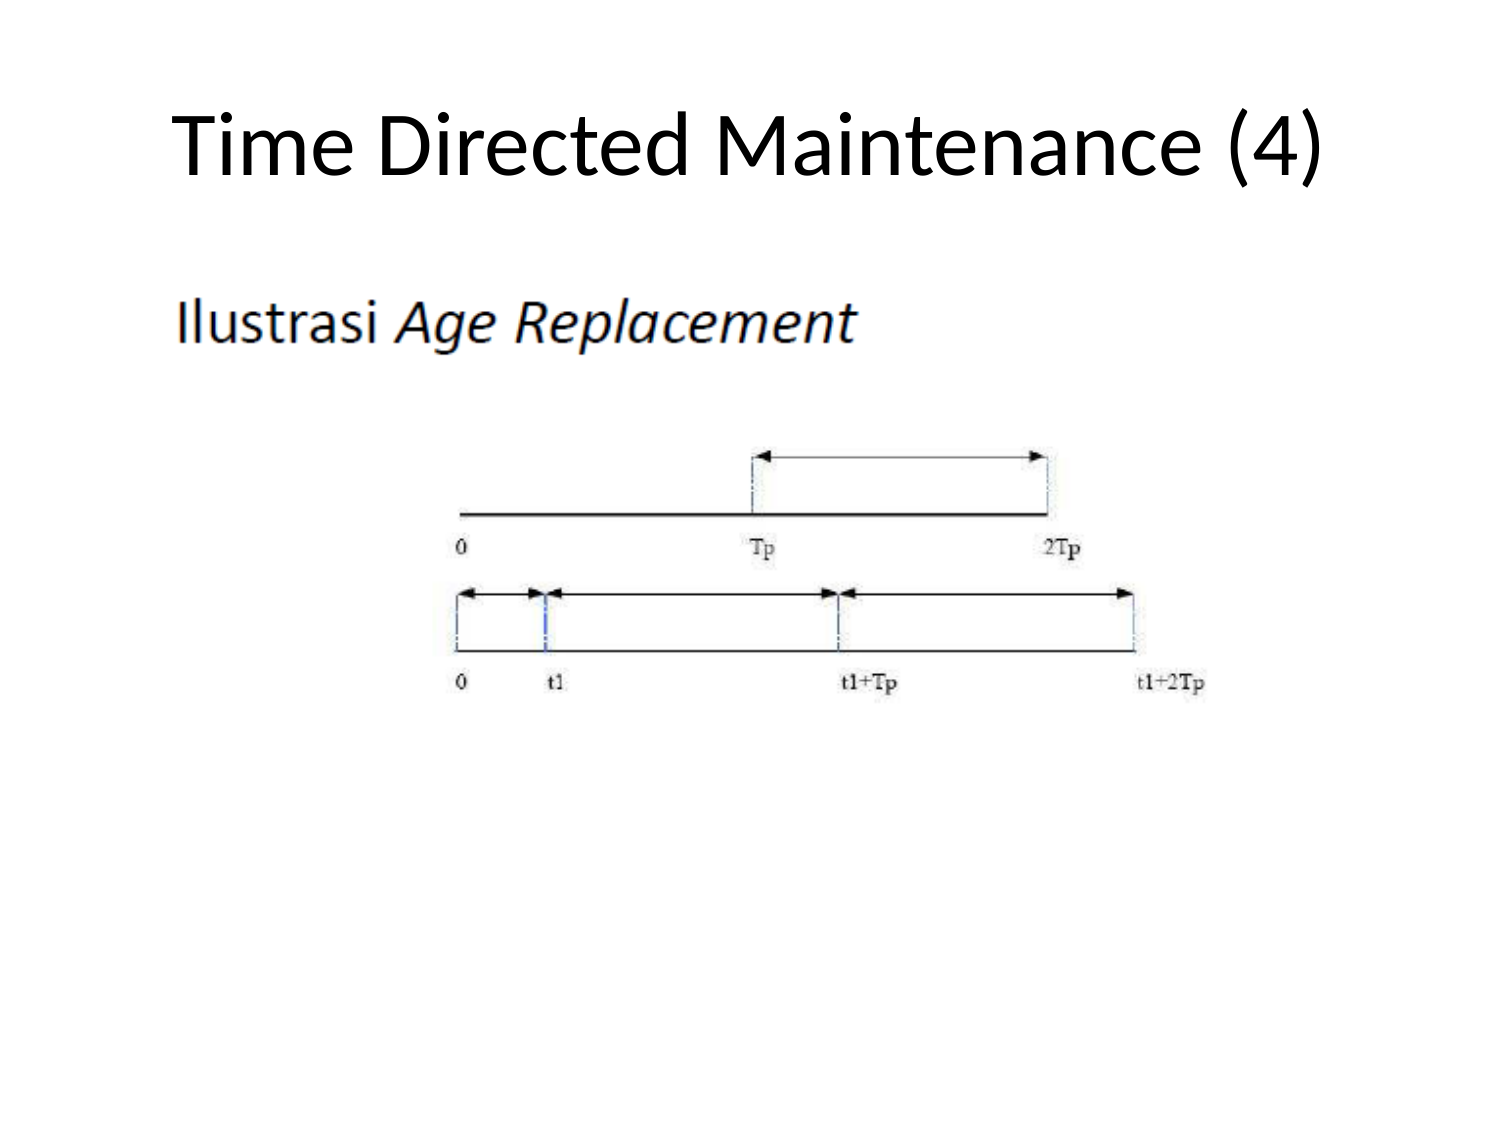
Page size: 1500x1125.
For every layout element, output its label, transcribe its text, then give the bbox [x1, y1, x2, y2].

title Time Directed Maintenance (4) [75, 45, 1425, 233]
picture [123, 270, 1313, 813]
